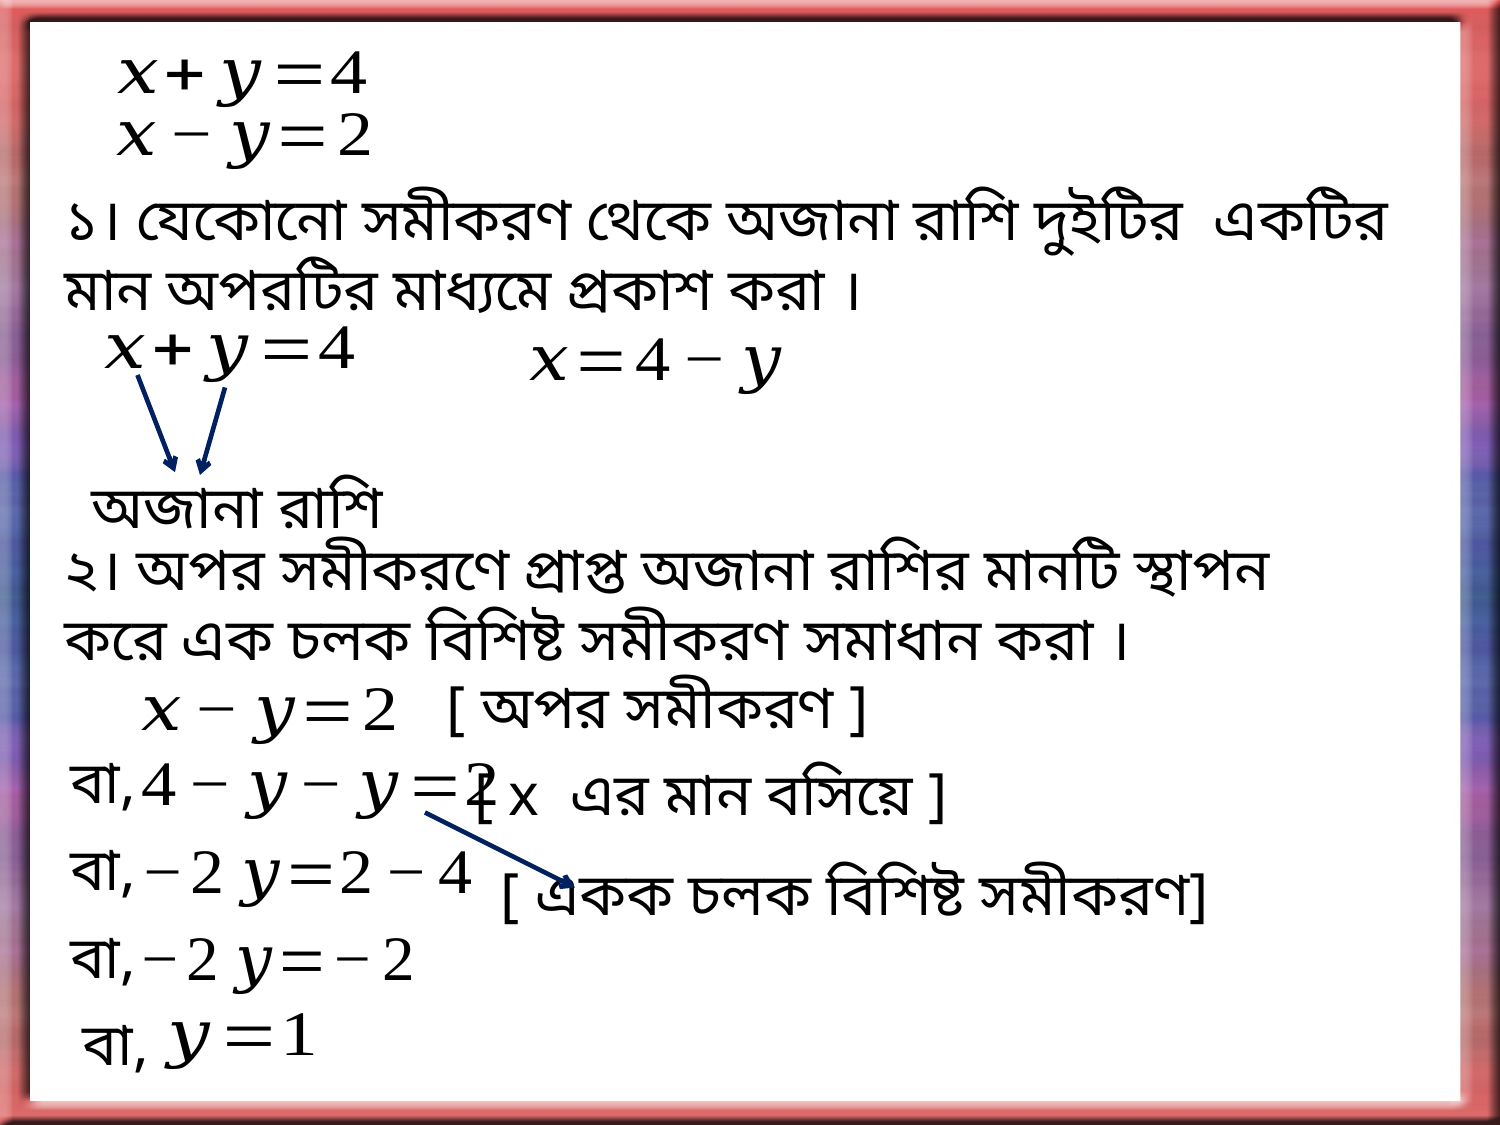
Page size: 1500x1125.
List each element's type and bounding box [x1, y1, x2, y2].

text_box [62, 912, 415, 999]
text_box [424, 812, 576, 888]
text_box [62, 824, 476, 912]
picture [0, 0, 1500, 1125]
text_box [199, 387, 226, 476]
text_box [137, 374, 176, 473]
text_box [74, 999, 320, 1086]
text_box [62, 737, 501, 824]
